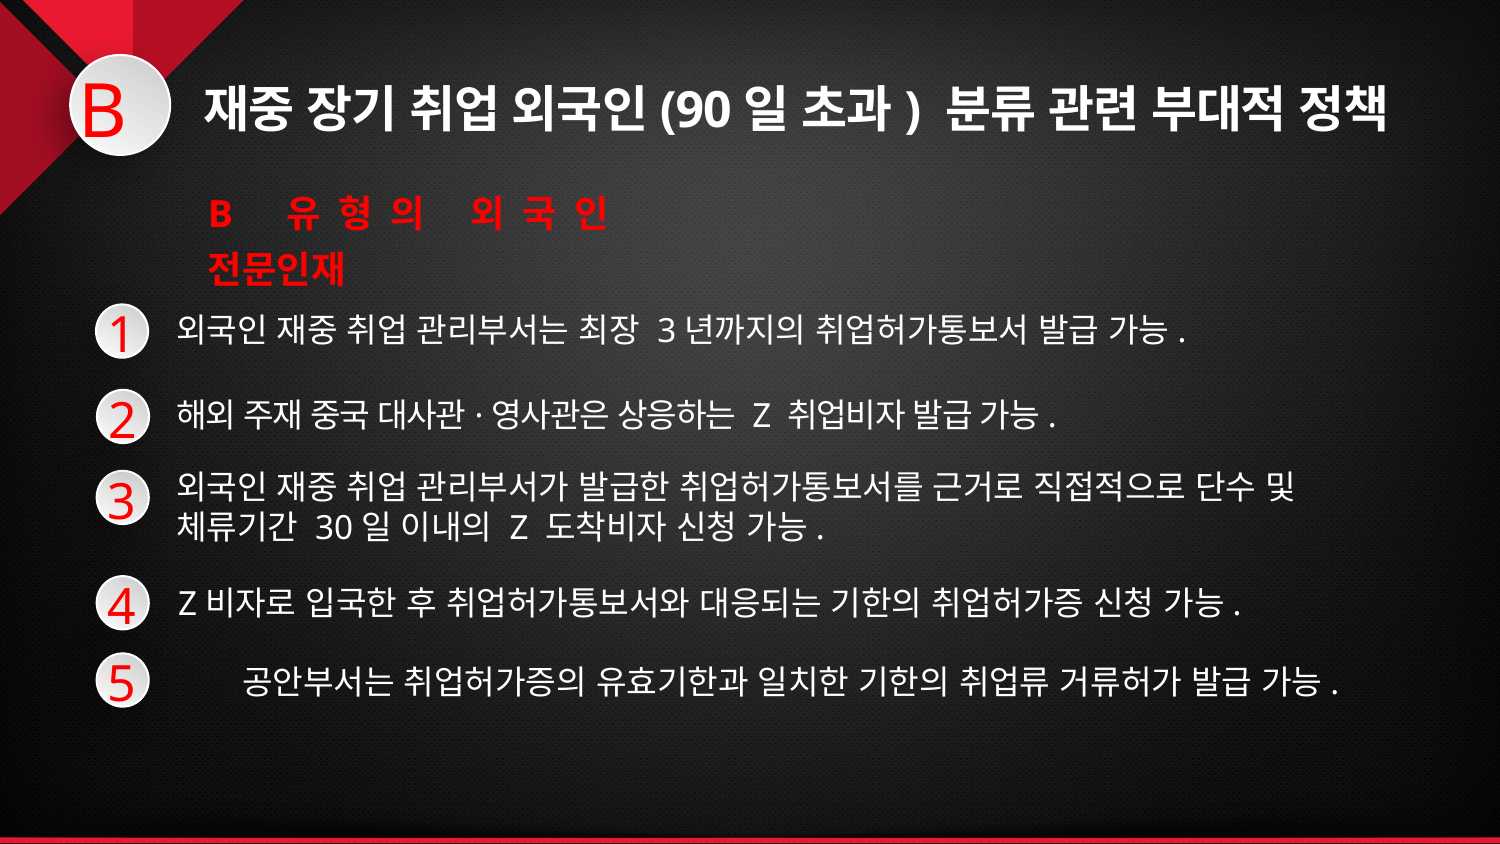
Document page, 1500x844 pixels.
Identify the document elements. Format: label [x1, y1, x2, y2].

text_box [92, 644, 152, 721]
text_box [313, 243, 553, 312]
text_box [93, 380, 152, 457]
text_box [92, 567, 152, 643]
text_box [92, 295, 152, 372]
text_box [0, 0, 244, 186]
picture [0, 0, 1500, 844]
text_box [92, 461, 152, 538]
